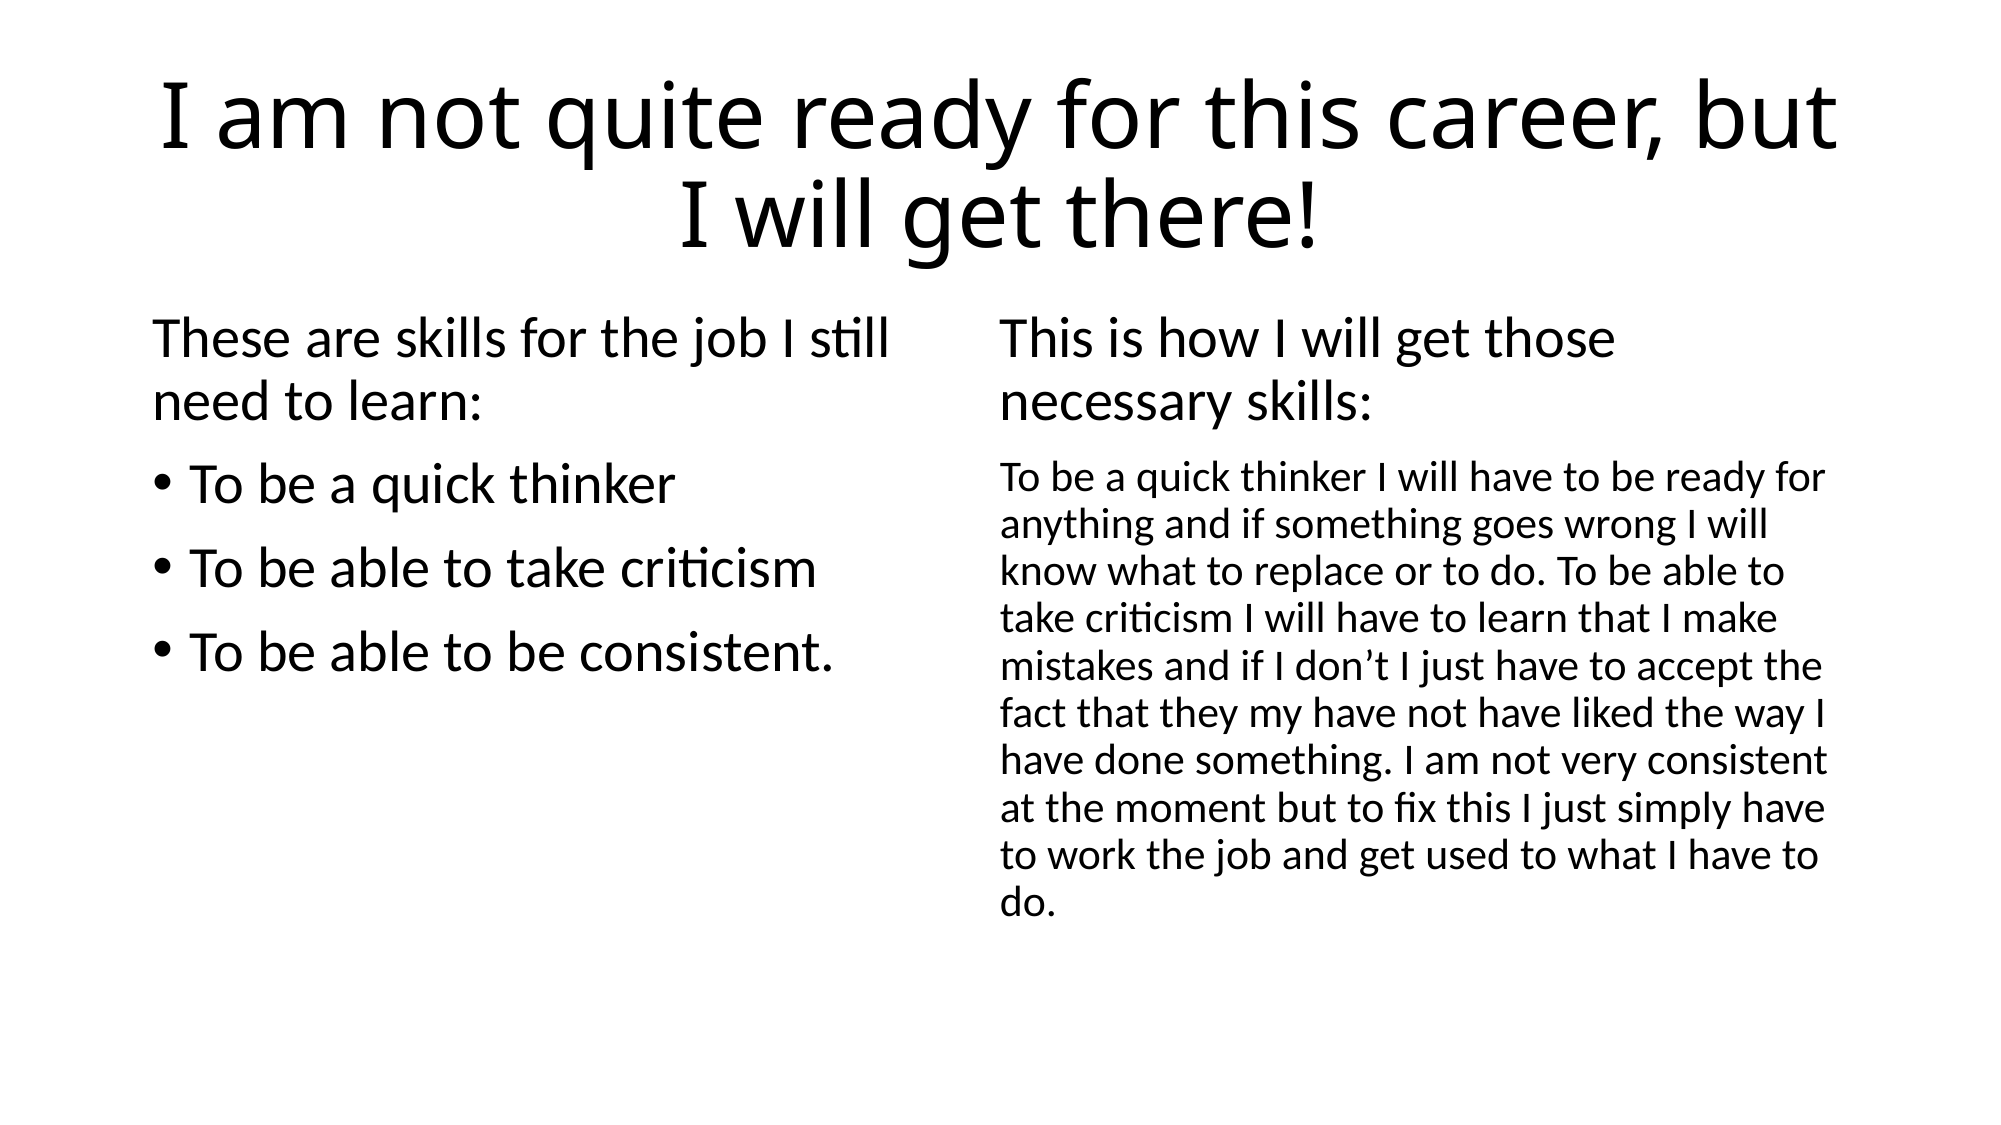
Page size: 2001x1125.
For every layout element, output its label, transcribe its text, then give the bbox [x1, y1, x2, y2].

list These are skills for the job I still need to learn: To be a quick thinker To be able to take criticism To be able to be consistent. This is how I will get those necessary skills: To be a quick thinker I will have to be ready for anything and if something goes wrong I will know what to replace or to do. To be able to take criticism I will have to learn that I make mistakes and if I don’t I just have to accept the fact that they my have not have liked the way I have done something. I am not very consistent at the moment but to fix this I just simply have to work the job and get used to what I have to do. [137, 299, 1863, 985]
title I am not quite ready for this career, but I will get there! [137, 59, 1863, 278]
